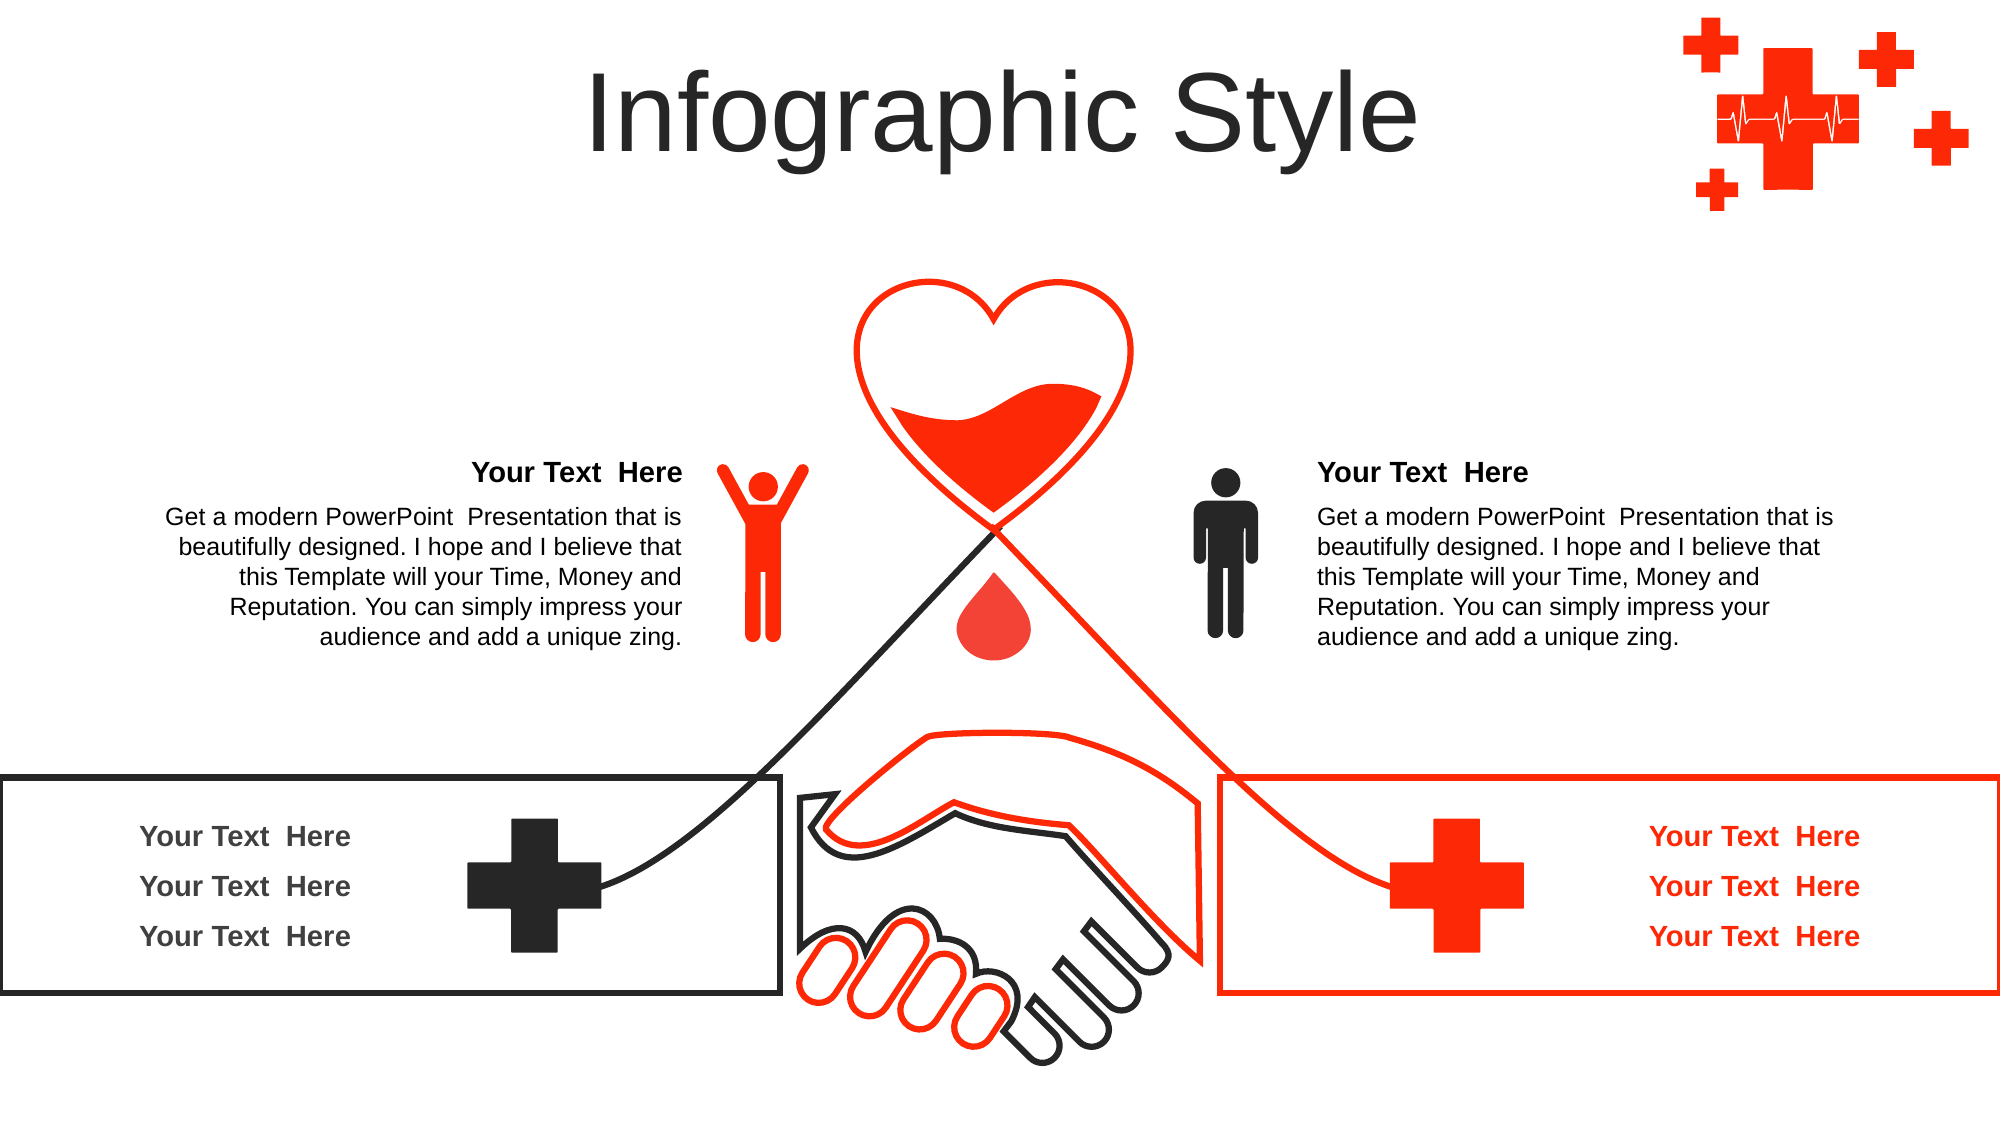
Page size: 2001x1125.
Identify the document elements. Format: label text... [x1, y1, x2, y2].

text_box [139, 446, 698, 660]
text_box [467, 525, 990, 953]
text_box [0, 777, 781, 994]
text_box [855, 280, 1132, 525]
text_box [1219, 777, 2000, 994]
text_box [95, 809, 395, 961]
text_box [799, 732, 1200, 1063]
text_box [1192, 467, 1260, 525]
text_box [1302, 446, 1861, 660]
text_box [888, 382, 1103, 514]
text_box [715, 463, 810, 525]
list Infographic Style [53, 55, 1952, 175]
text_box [990, 525, 1524, 953]
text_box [1605, 809, 1904, 961]
